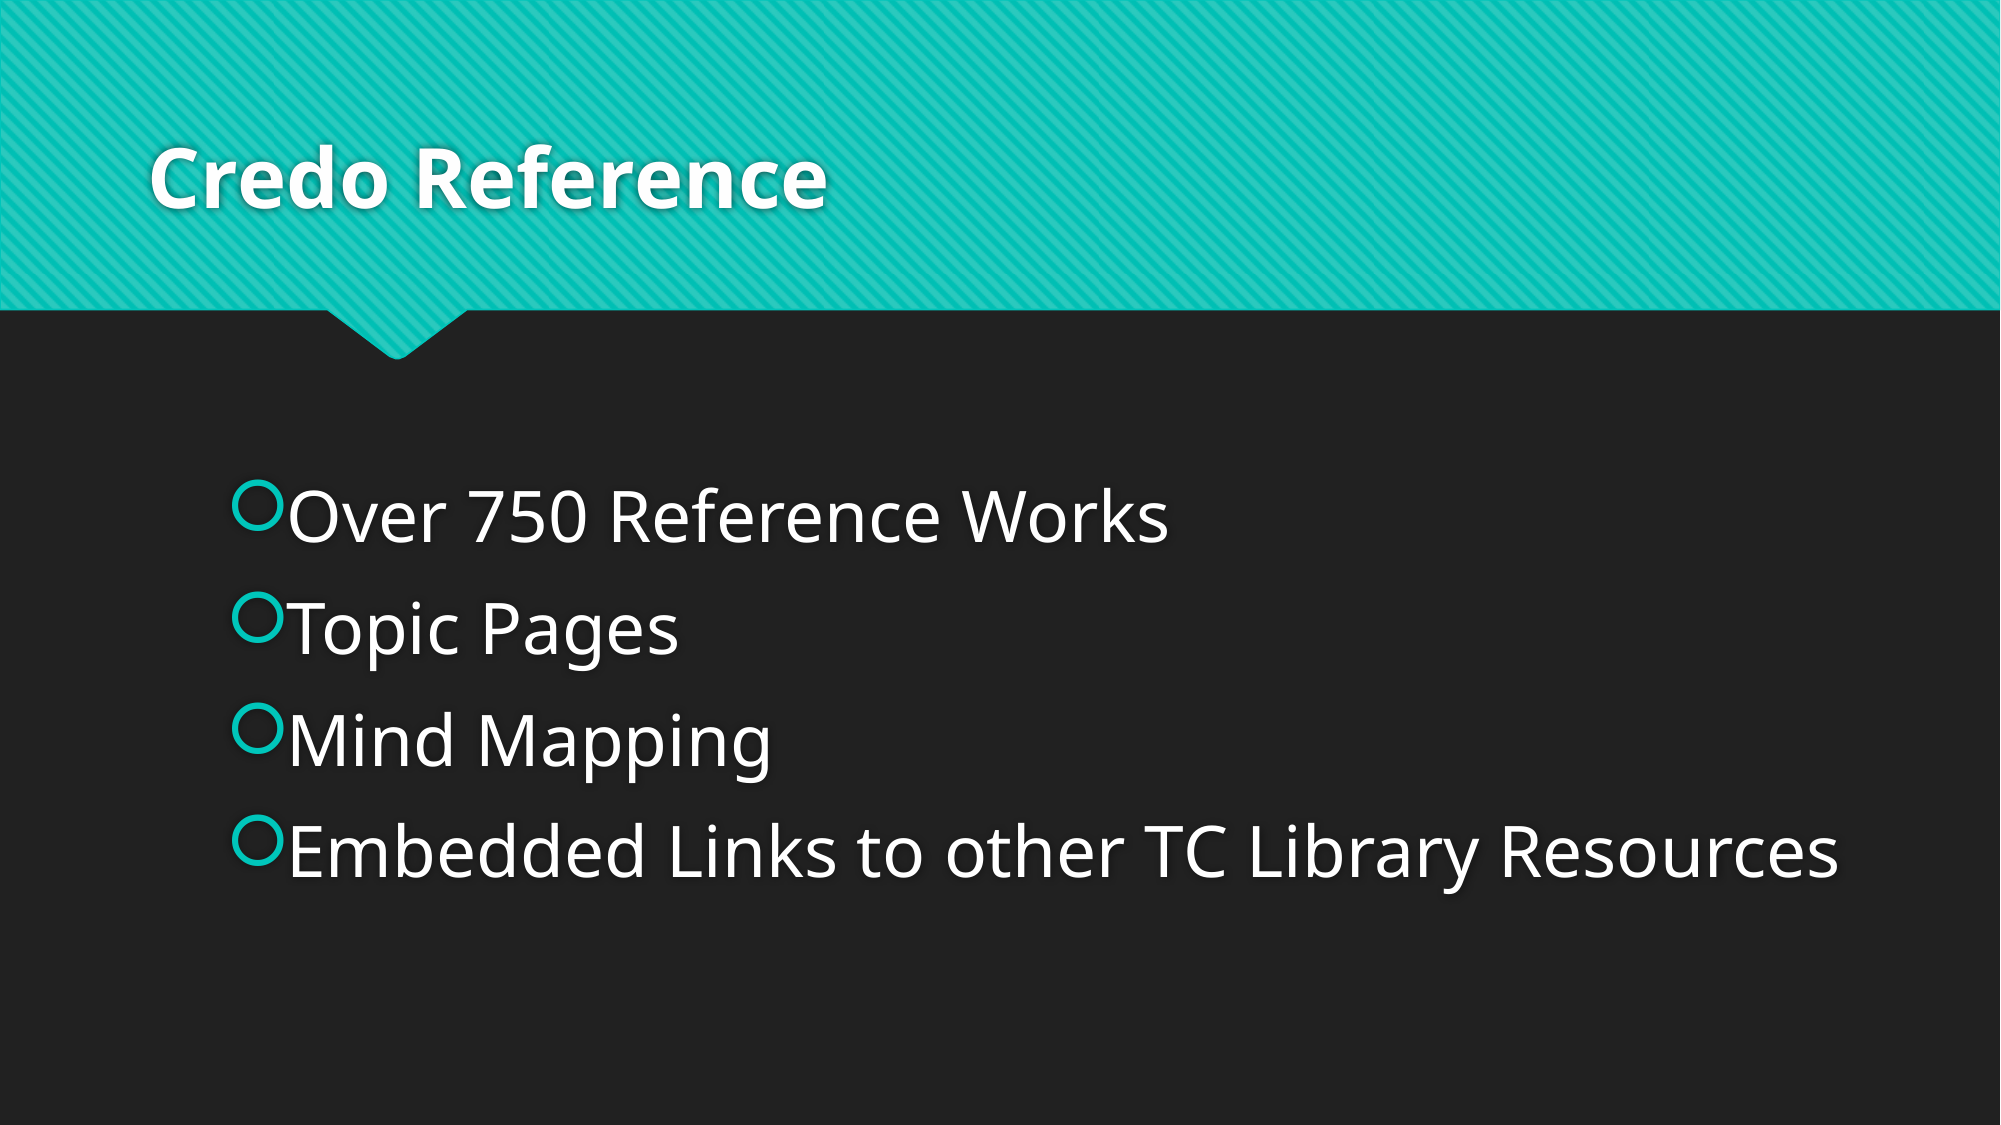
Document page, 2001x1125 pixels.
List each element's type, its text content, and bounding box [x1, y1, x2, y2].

list Over 750 Reference Works Topic Pages Mind Mapping Embedded Links to other TC Library Resources [134, 364, 1866, 962]
title Credo Reference [132, 73, 1868, 233]
